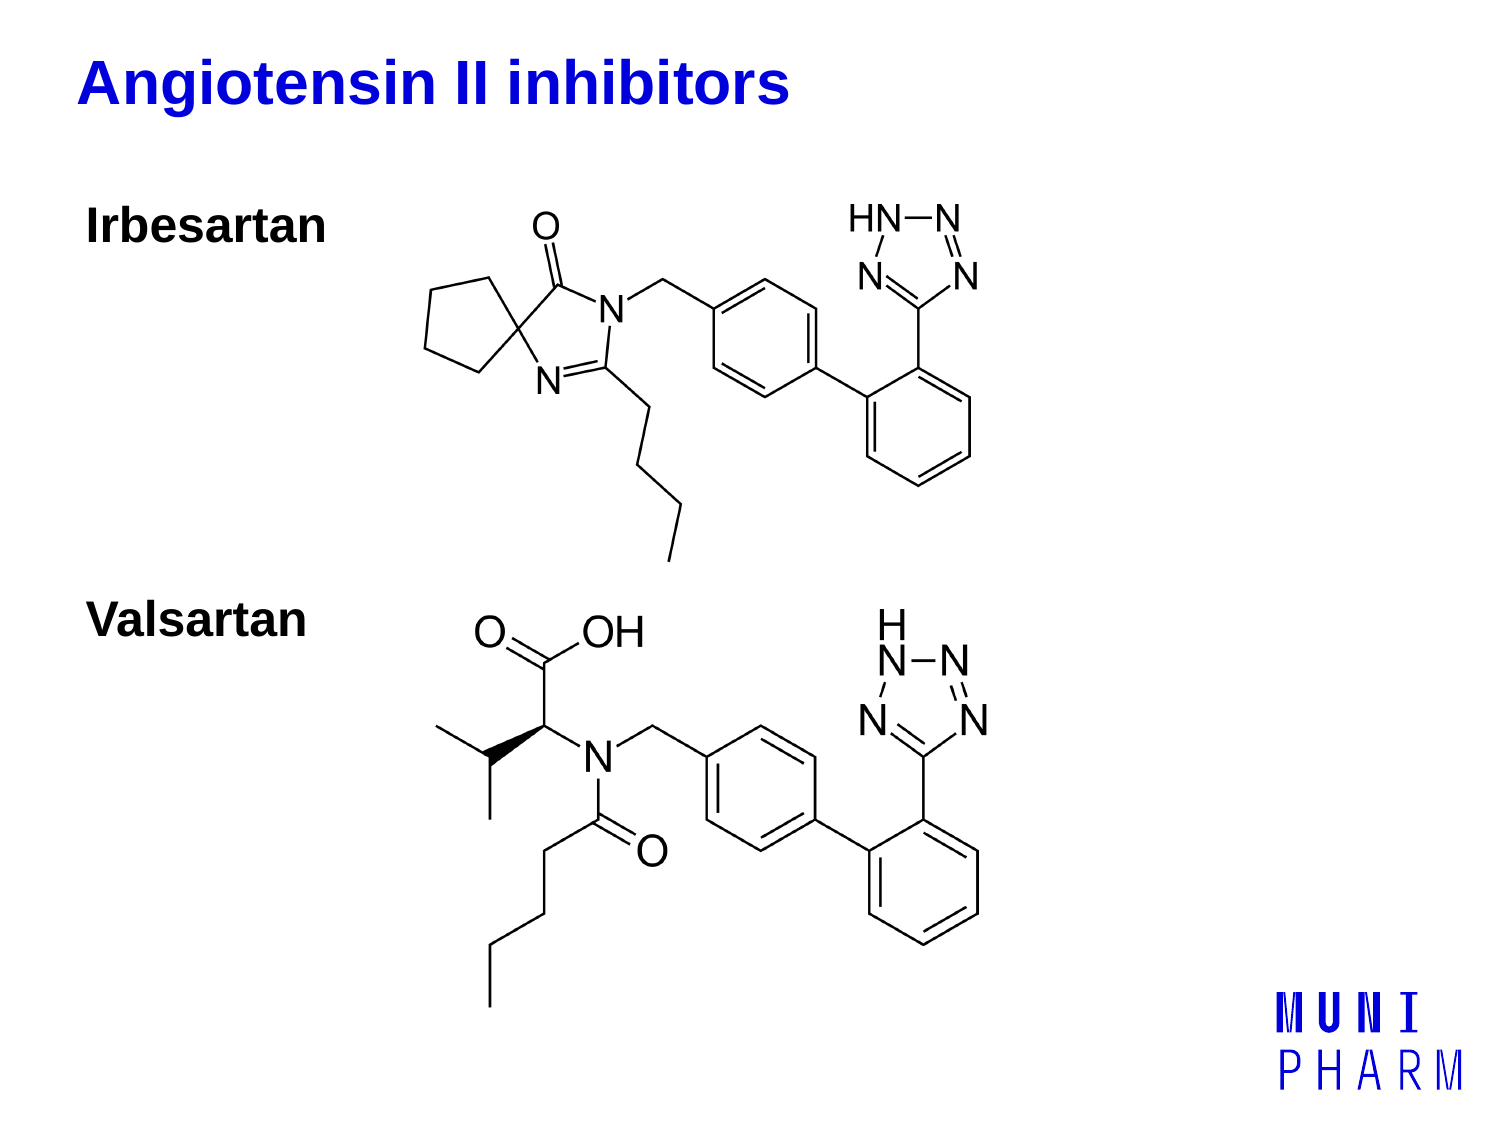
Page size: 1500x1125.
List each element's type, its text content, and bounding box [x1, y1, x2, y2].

picture [423, 598, 997, 1019]
title Angiotensin II inhibitors [76, 54, 1427, 243]
list Irbesartan Valsartan [76, 196, 1400, 876]
picture [407, 188, 993, 580]
